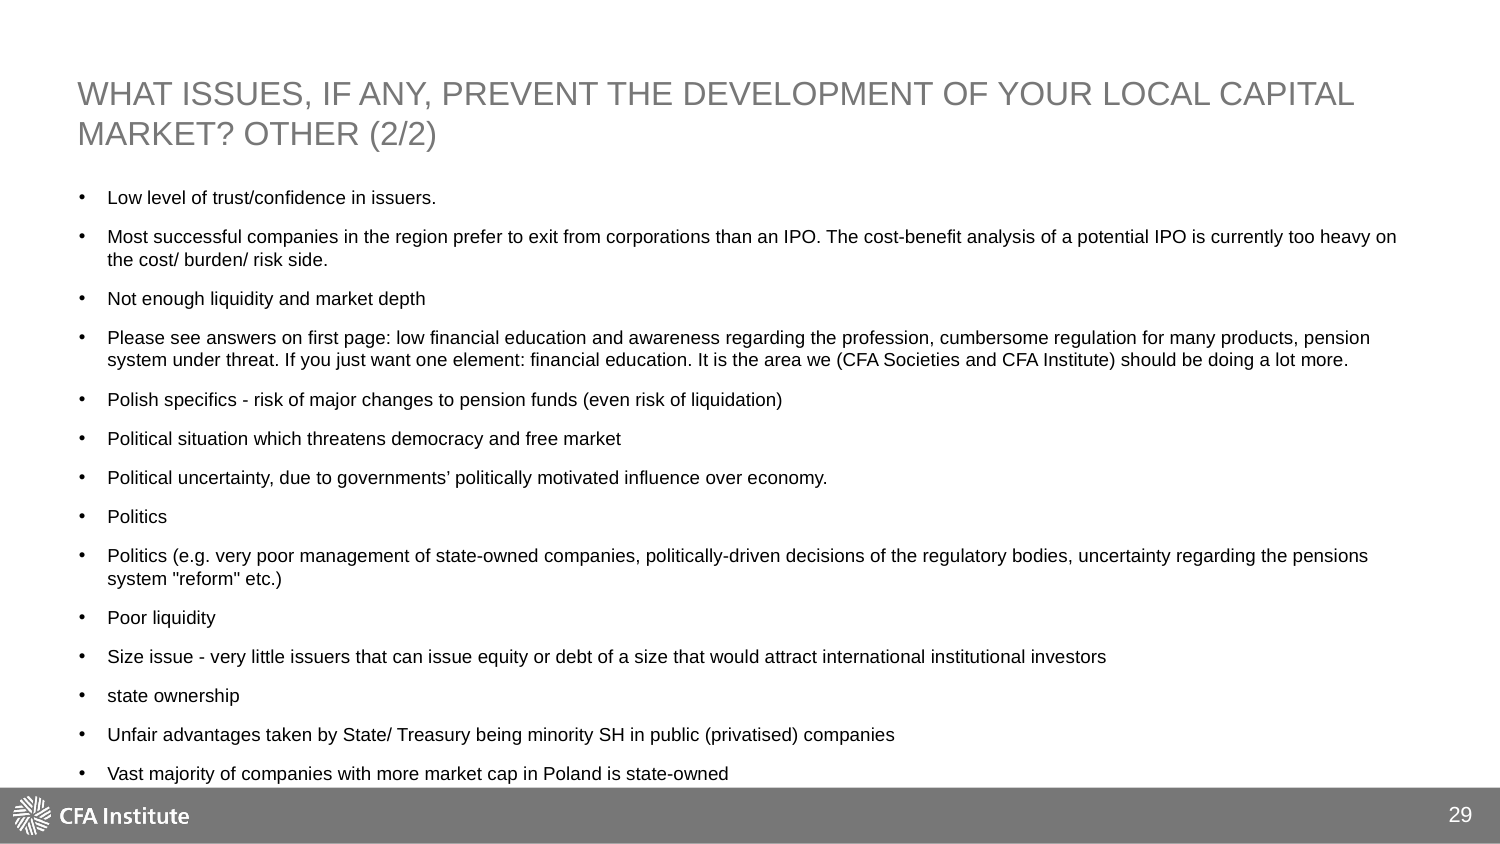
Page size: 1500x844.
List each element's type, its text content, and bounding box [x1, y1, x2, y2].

title What issues, if any, prevent the development of your local capital market? Other (2/2) [62, 18, 1437, 160]
picture [13, 796, 189, 835]
list Low level of trust/confidence in issuers. Most successful companies in the region prefer to exit from corporations than an IPO. The cost-benefit analysis of a potential IPO is currently too heavy on the cost/ burden/ risk side. Not enough liquidity and market depth Please see answers on first page: low financial education and awareness regarding the profession, cumbersome regulation for many products, pension system under threat. If you just want one element: financial education. It is the area we (CFA Societies and CFA Institute) should be doing a lot more. Polish specifics - risk of major changes to pension funds (even risk of liquidation) Political situation which threatens democracy and free market Political uncertainty, due to governments’ politically motivated influence over economy. Politics Politics (e.g. very poor management of state-owned companies, politically-driven decisions of the regulatory bodies, uncertainty regarding the pensions system "reform" etc.) Poor liquidity Size issue - very little issuers that can issue equity or debt of a size that would attract international institutional investors state ownership Unfair advantages taken by State/ Treasury being minority SH in public (privatised) companies Vast majority of companies with more market cap in Poland is state-owned [62, 178, 1437, 760]
slide_number 29 [1358, 791, 1488, 837]
